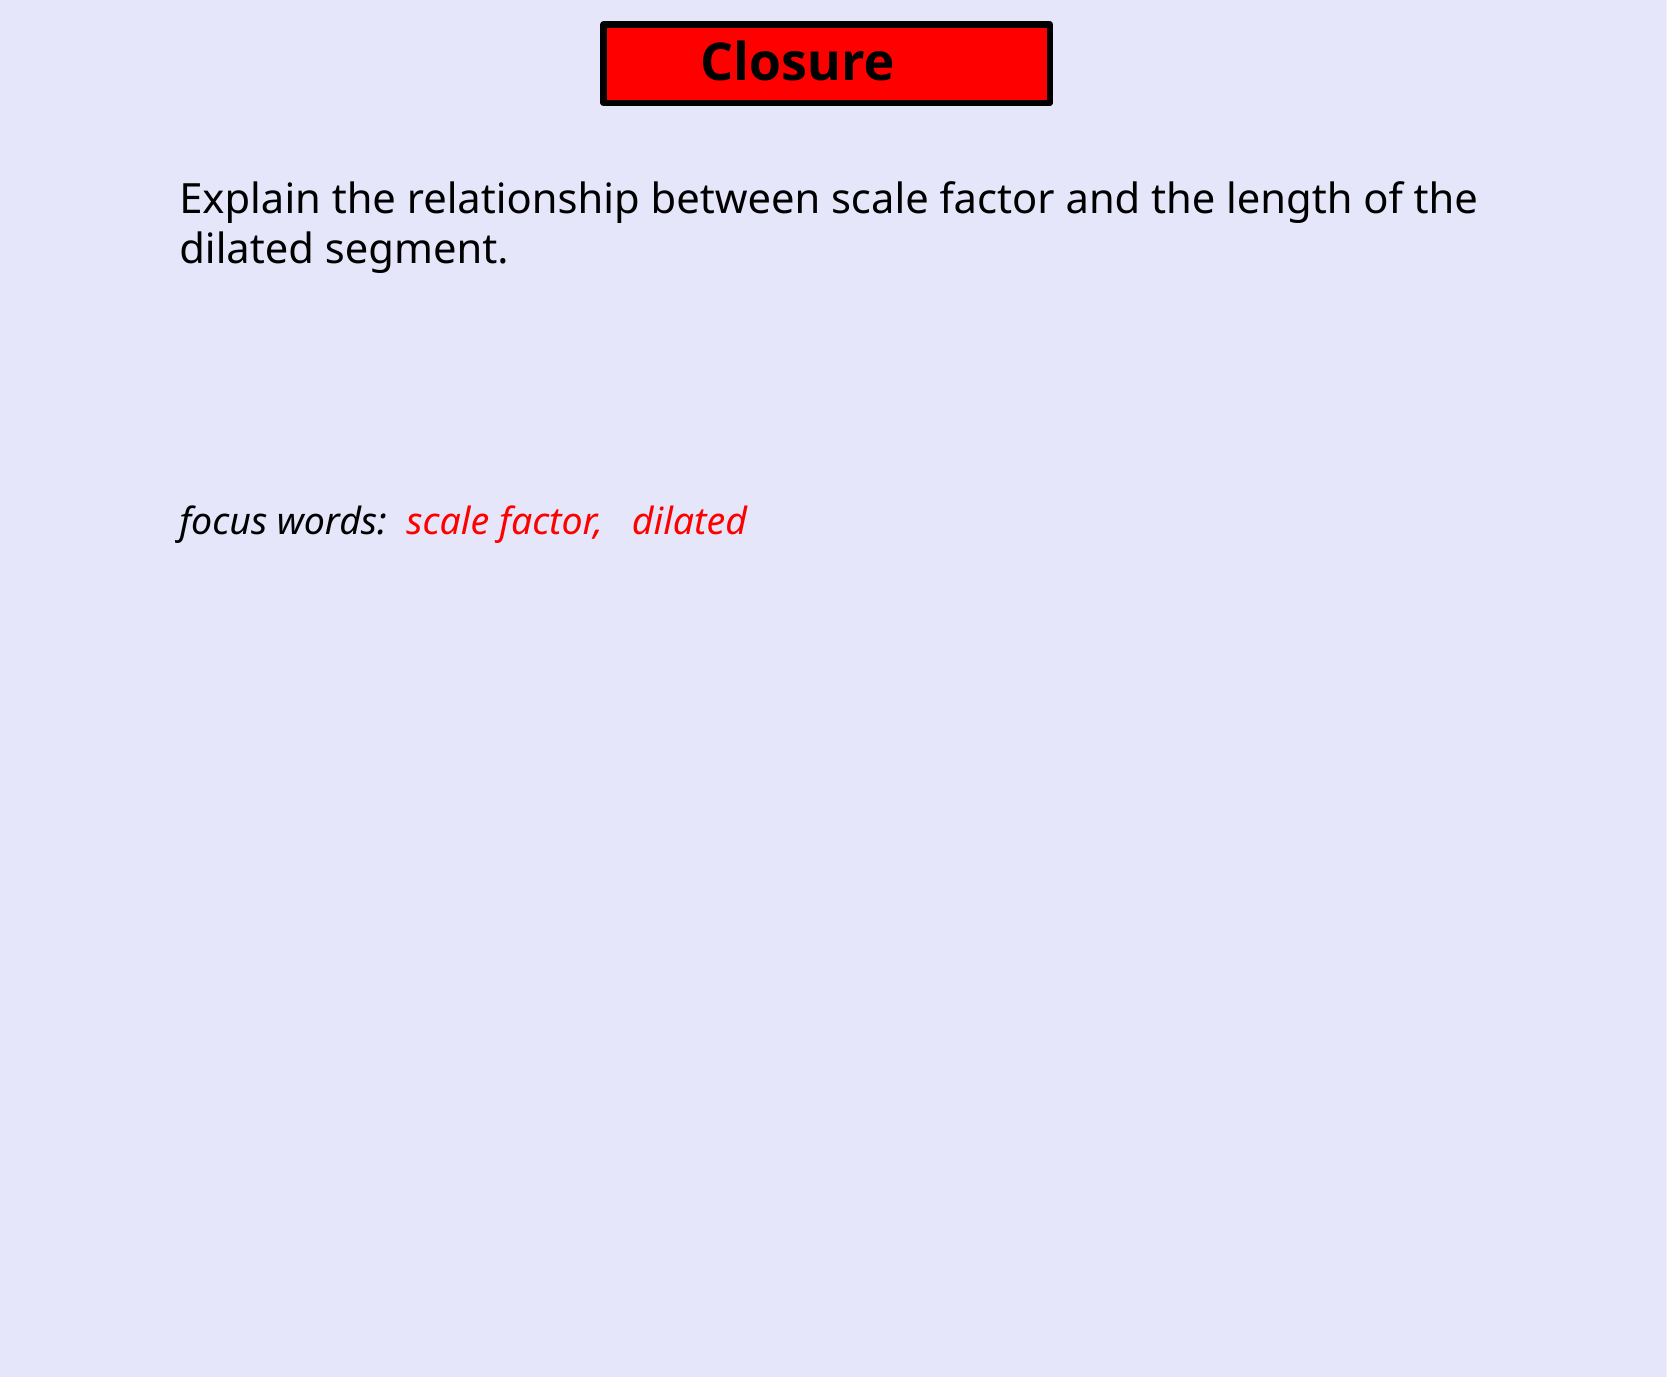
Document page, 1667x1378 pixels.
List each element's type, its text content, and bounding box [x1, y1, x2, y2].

text_box Explain the relationship between scale factor and the length of the dilated segment. [164, 164, 1592, 280]
text_box focus words: scale factor, dilated [164, 489, 1131, 550]
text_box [603, 20, 1051, 103]
